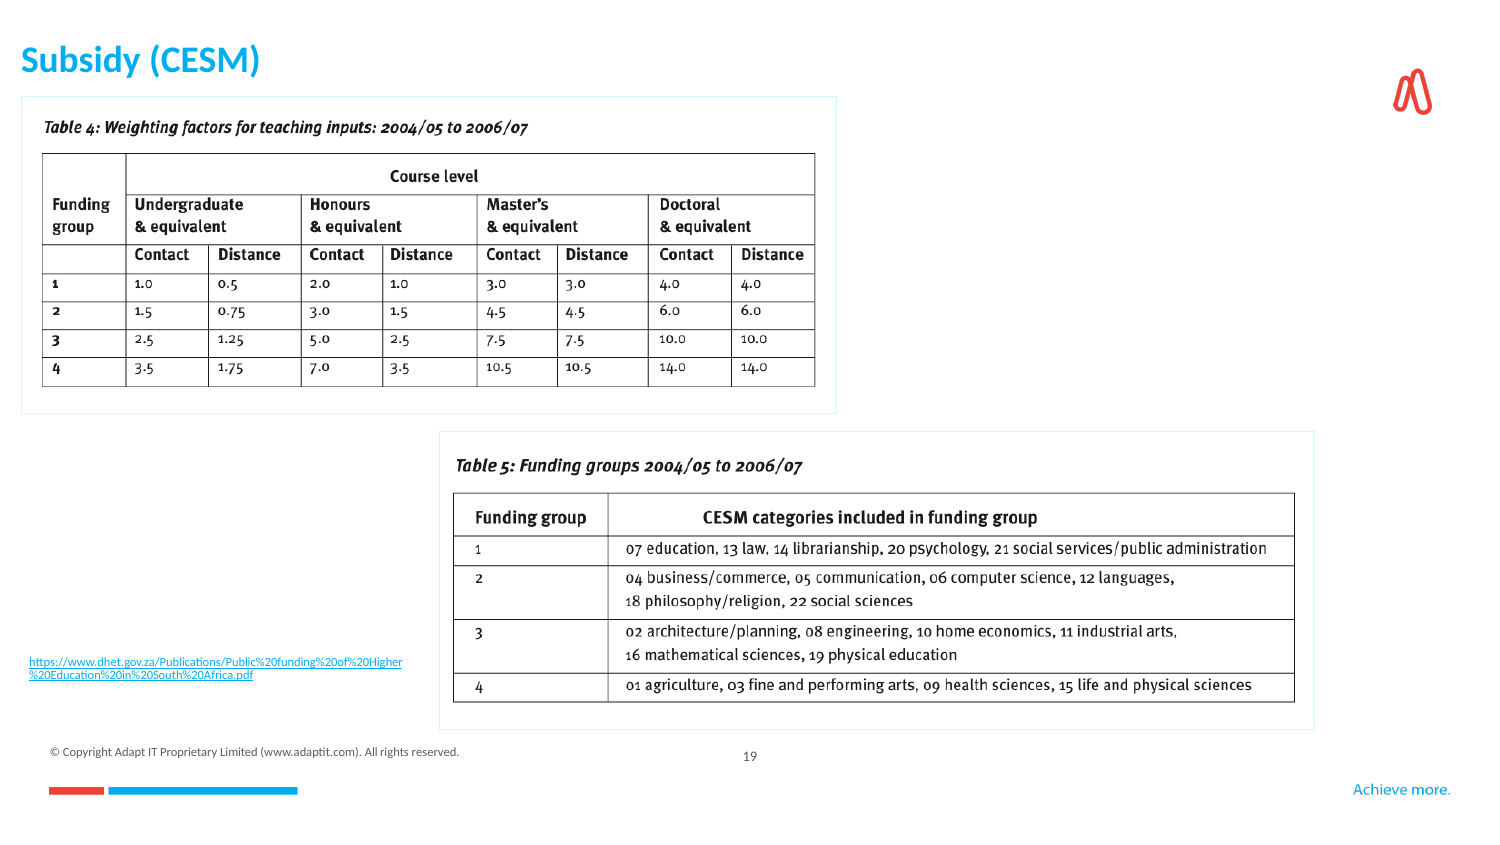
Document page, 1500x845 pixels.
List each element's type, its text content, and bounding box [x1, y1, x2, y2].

title Subsidy (CESM) [21, 17, 811, 95]
picture [1393, 68, 1432, 115]
picture [49, 783, 1371, 795]
picture [439, 430, 1315, 730]
picture [1374, 783, 1450, 795]
picture [20, 95, 837, 414]
text_box https://www.dhet.gov.za/Publications/Public%20funding%20of%20Higher%20Education%20in%20South%20Africa.pdf [14, 647, 425, 692]
